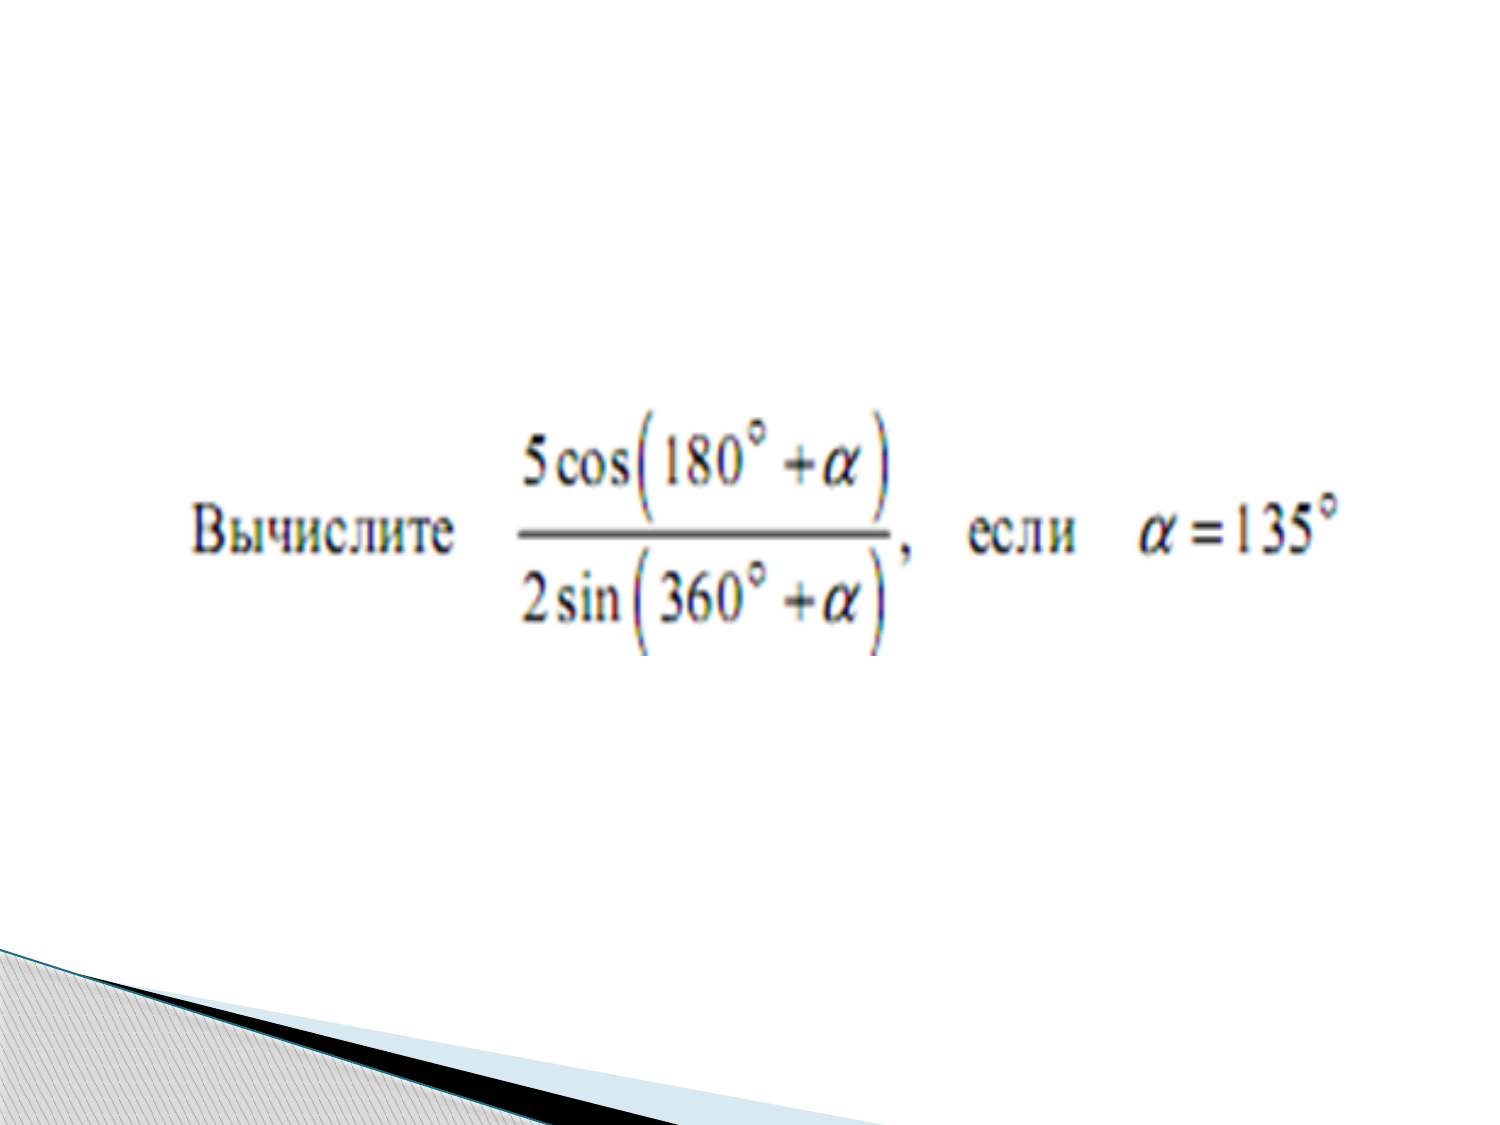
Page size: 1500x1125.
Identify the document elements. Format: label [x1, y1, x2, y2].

list [182, 396, 1341, 656]
